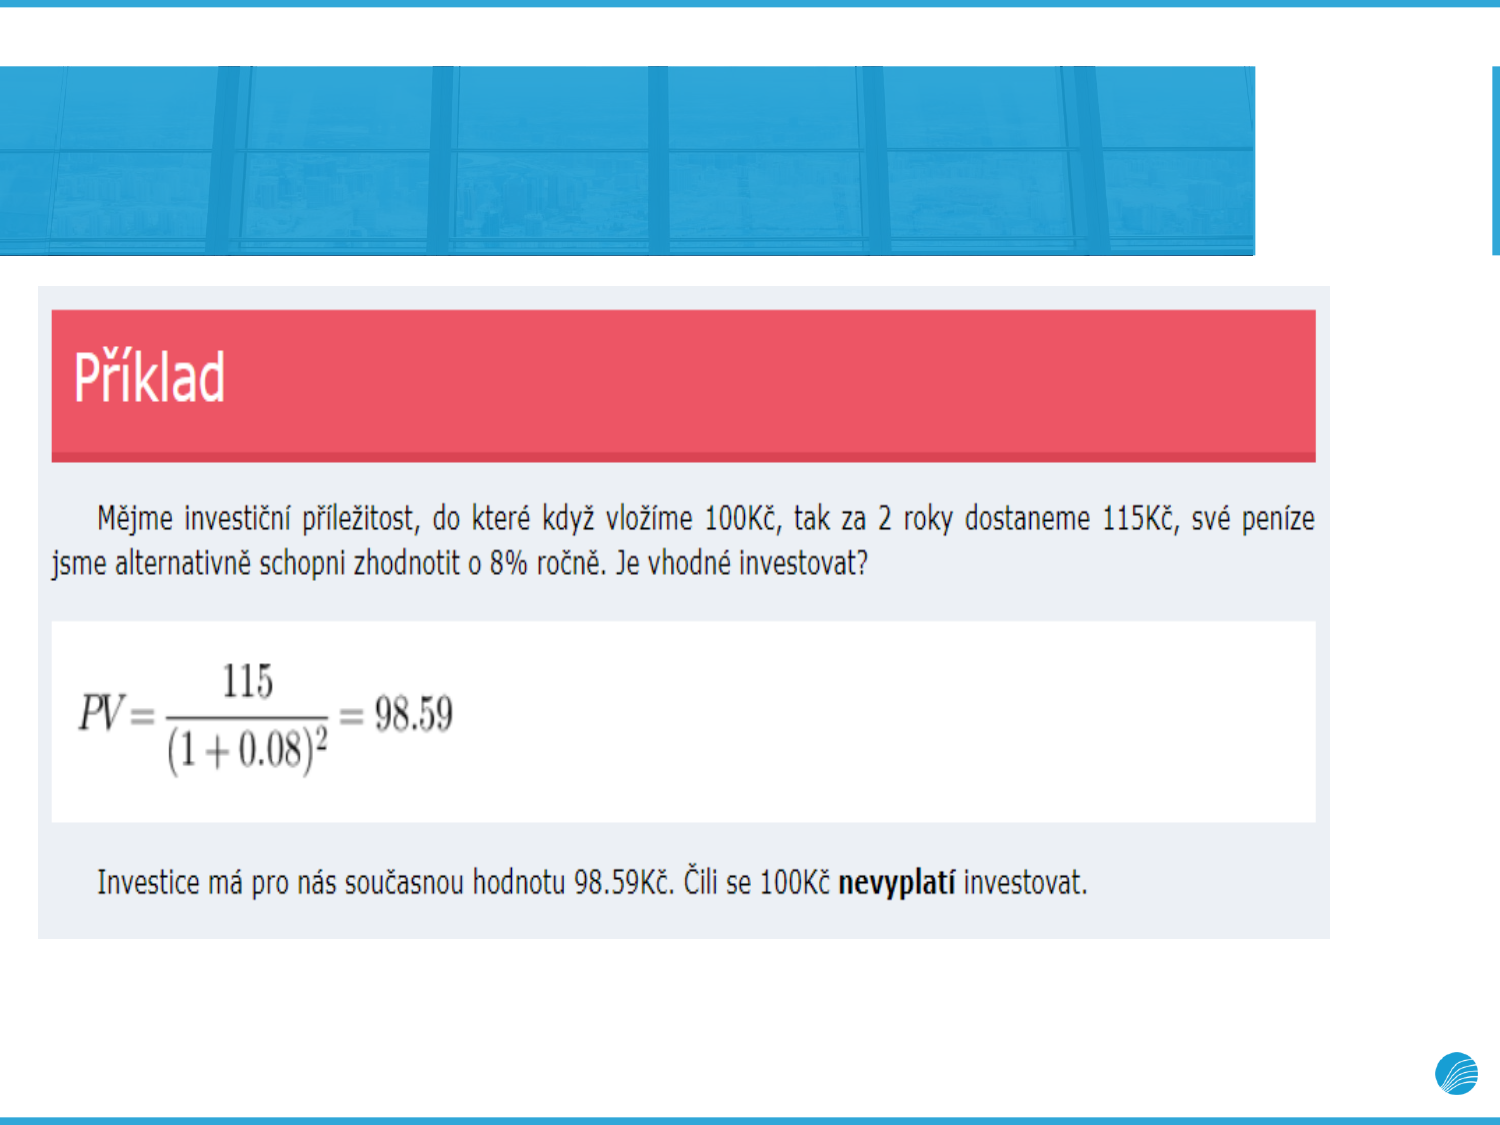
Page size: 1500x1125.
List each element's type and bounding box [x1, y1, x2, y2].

list [38, 285, 1330, 939]
picture [1435, 1052, 1478, 1095]
